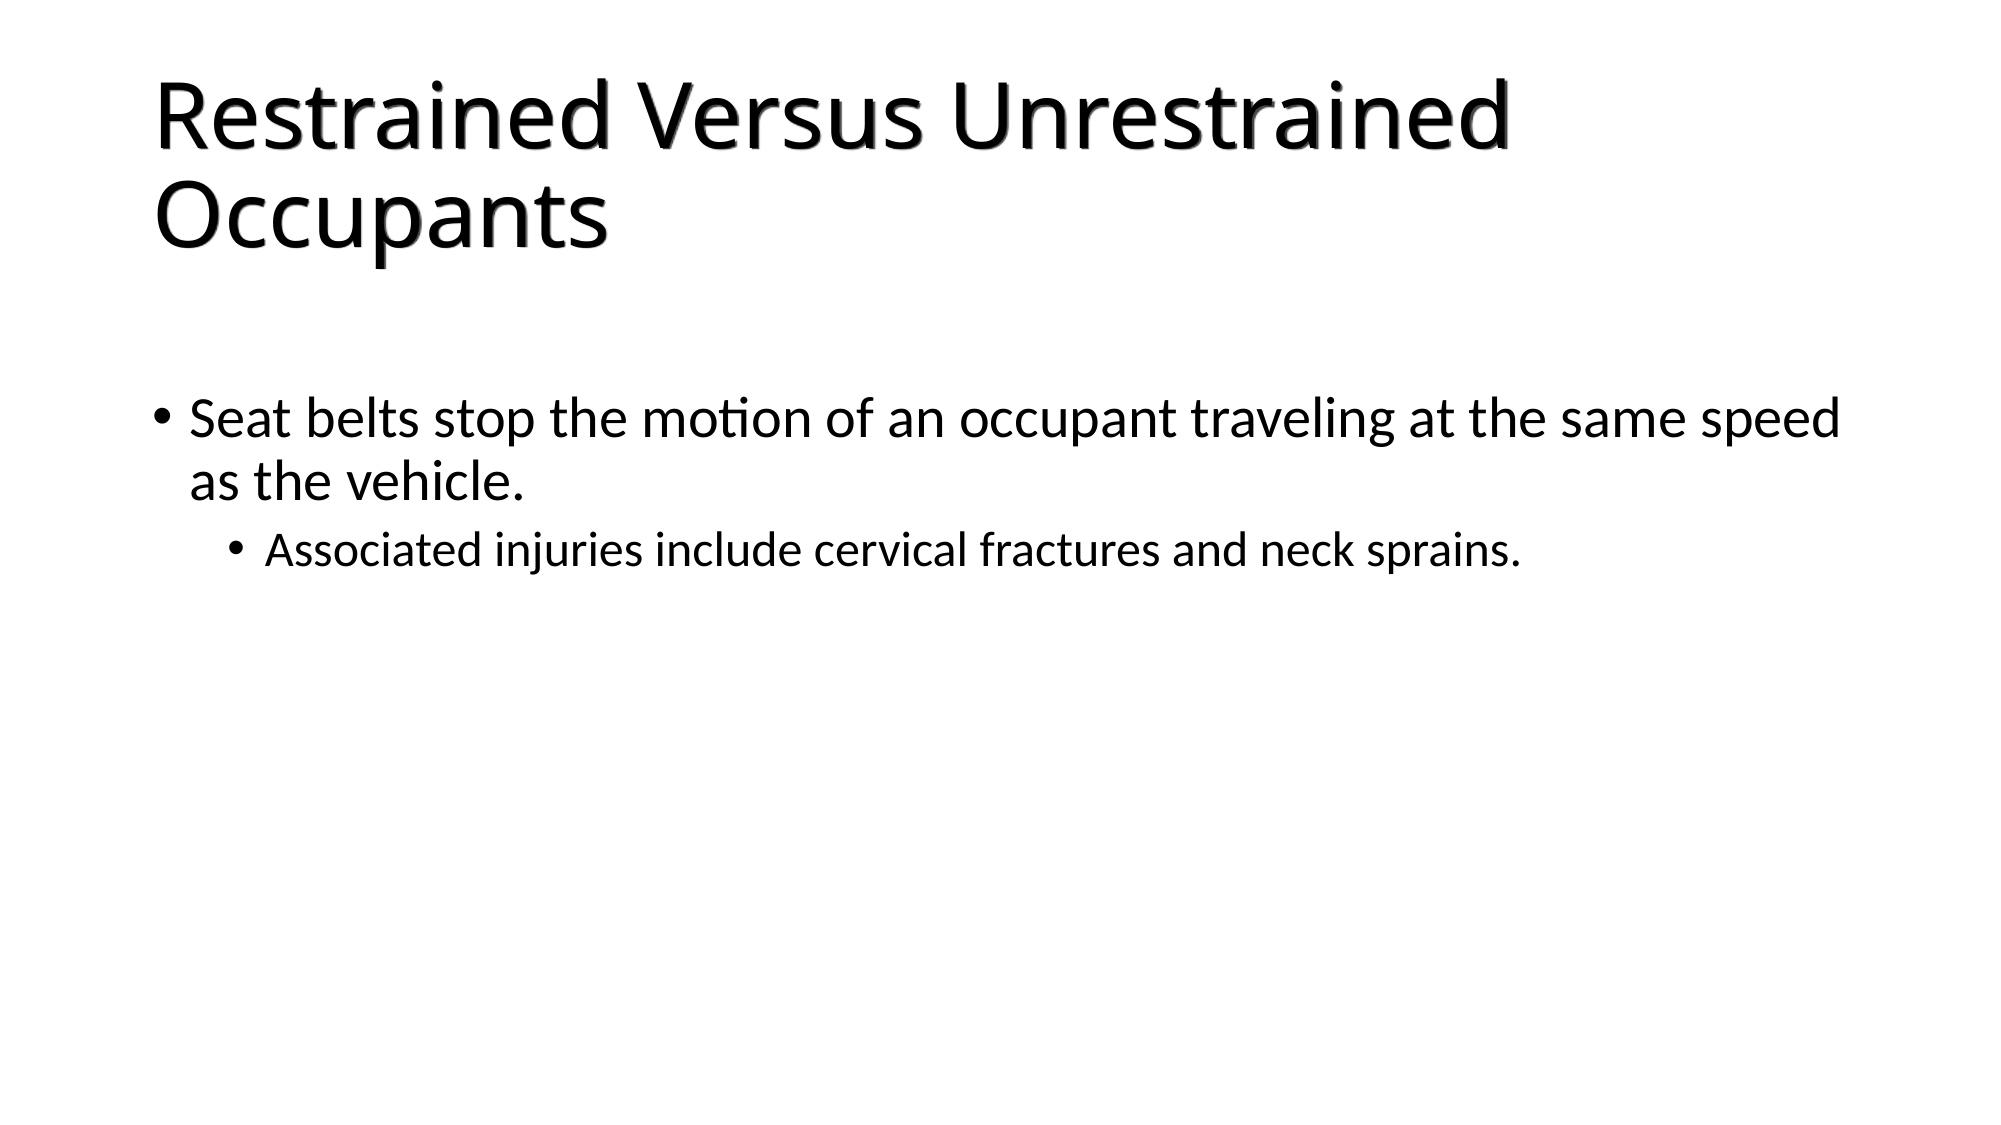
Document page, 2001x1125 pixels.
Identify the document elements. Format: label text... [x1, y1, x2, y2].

list Seat belts stop the motion of an occupant traveling at the same speed as the vehicle. Associated injuries include cervical fractures and neck sprains. [137, 379, 1863, 1094]
title Restrained Versus Unrestrained Occupants [137, 59, 1863, 278]
